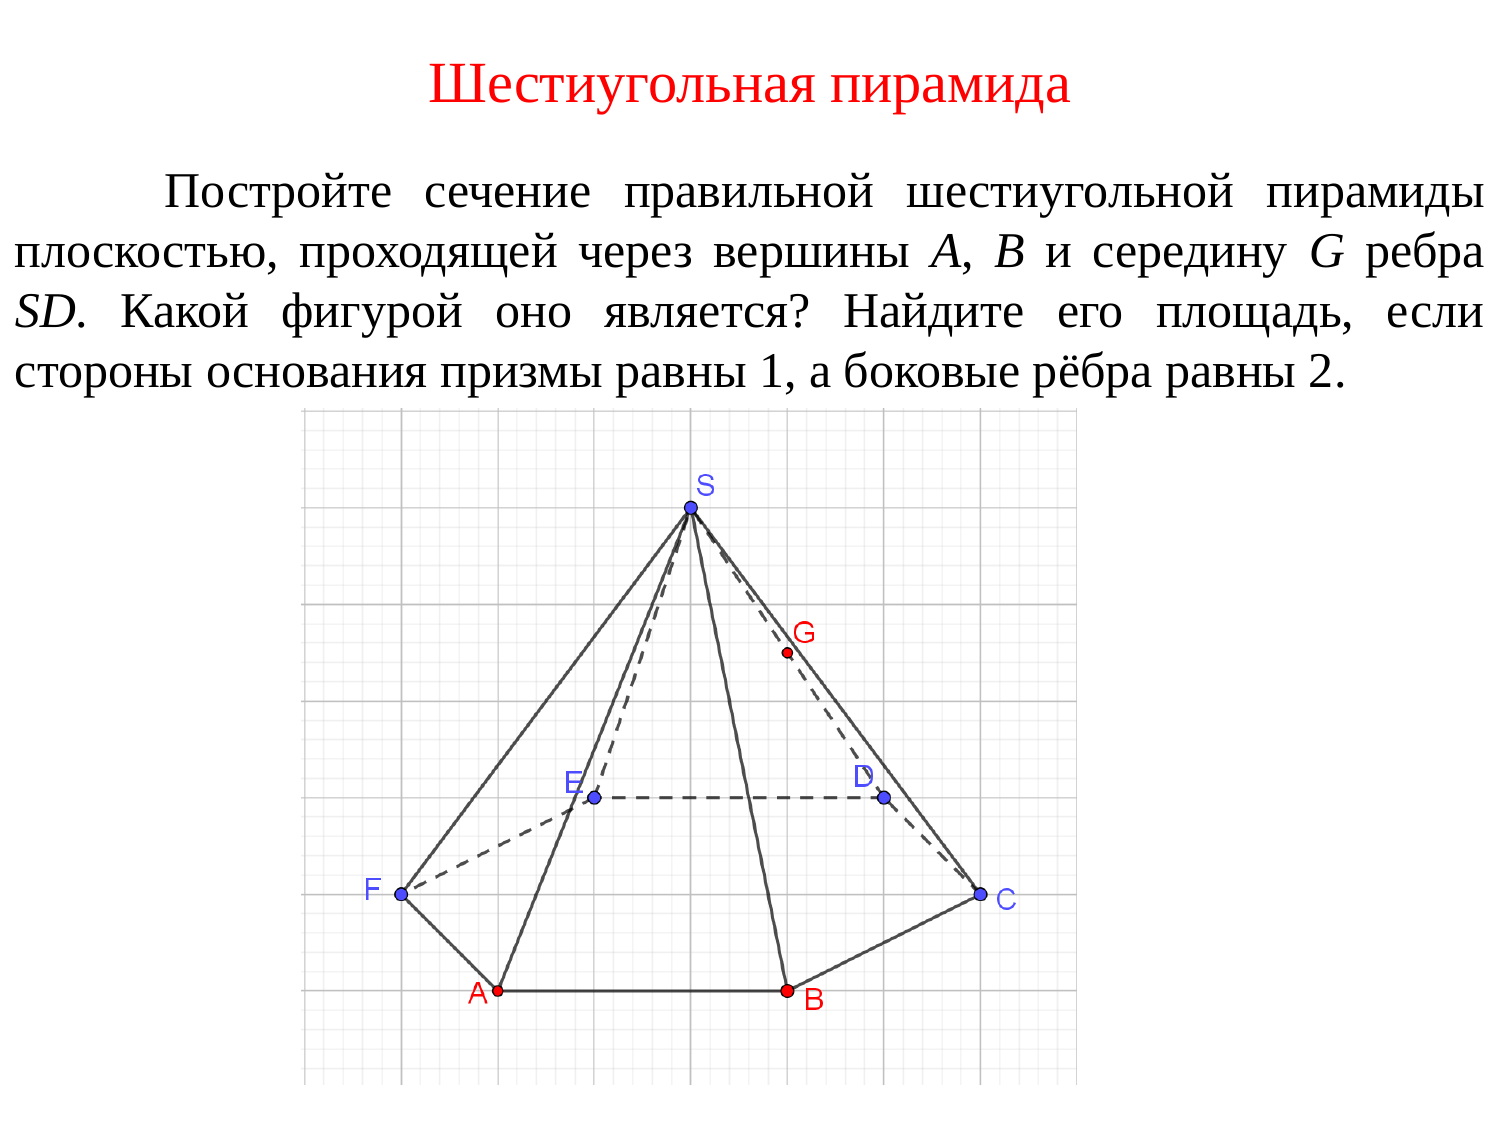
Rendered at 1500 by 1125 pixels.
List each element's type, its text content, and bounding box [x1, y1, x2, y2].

picture [300, 408, 1077, 1085]
text_box Постройте сечение правильной шестиугольной пирамиды плоскостью, проходящей через вершины A, B и середину G ребра SD. Какой фигурой оно является? Найдите его площадь, если стороны основания призмы равны 1, а боковые рёбра равны 2. [0, 149, 1500, 405]
text_box Шестиугольная пирамида [389, 36, 1111, 122]
